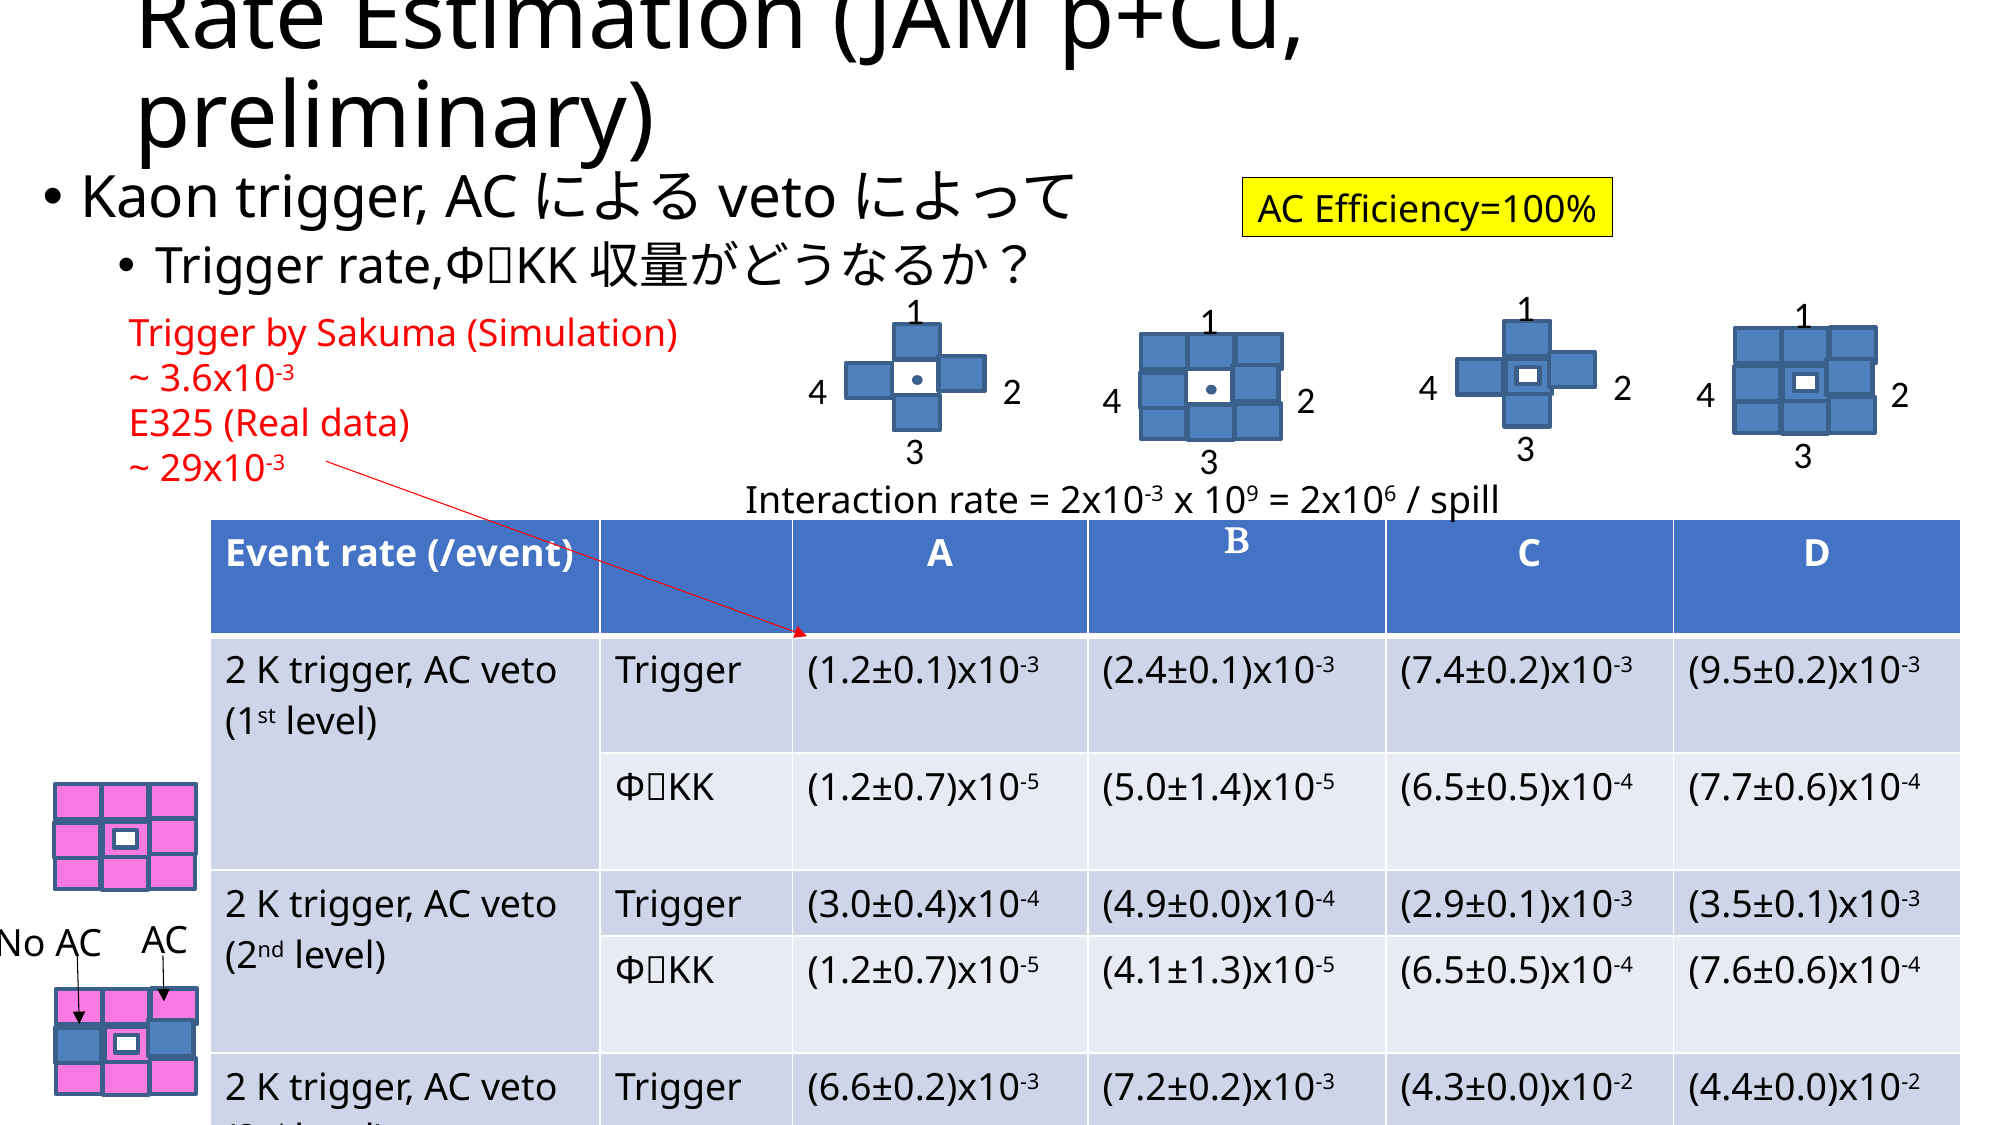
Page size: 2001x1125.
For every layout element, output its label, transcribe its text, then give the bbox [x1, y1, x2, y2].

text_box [325, 461, 807, 637]
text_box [1090, 289, 1328, 475]
table_cell (5.0±1.4)x10-5 [1089, 754, 1385, 869]
table_cell (3.5±0.1)x10-3 [1674, 871, 1960, 935]
table_cell (2.4±0.1)x10-3 [1089, 639, 1385, 752]
table_cell (4.9±0.0)x10-4 [1089, 871, 1385, 935]
table_cell 2 K trigger, AC veto (1st level) [211, 639, 599, 869]
table_cell (7.2±0.2)x10-3 [1089, 1054, 1385, 1125]
list Kaon trigger, ACによるvetoによって Trigger rate,ΦKK収量がどうなるか？ [27, 159, 1753, 874]
table_header A [807, 529, 1087, 633]
table_cell (6.5±0.5)x10-4 [1387, 754, 1673, 869]
table_cell (7.7±0.6)x10-4 [1674, 754, 1960, 869]
table_header D [1674, 520, 1960, 633]
table_cell (9.5±0.2)x10-3 [1674, 639, 1960, 752]
table_cell (4.1±1.3)x10-5 [1089, 937, 1385, 1052]
table_cell ΦKK [601, 937, 792, 1052]
text_box AC Efficiency=100% [1242, 177, 1613, 237]
text_box AC [126, 908, 204, 969]
table_header C [1387, 520, 1673, 633]
table_cell (4.4±0.0)x10-2 [1674, 1054, 1960, 1125]
table_cell Trigger [601, 871, 792, 935]
table_cell (1.2±0.7)x10-5 [793, 754, 1087, 869]
table_cell ΦKK [601, 754, 792, 869]
table_cell 2 K trigger, AC veto (2nd level) [211, 871, 599, 1052]
table_header B [1089, 529, 1385, 633]
table_header Event rate (/event) [211, 520, 325, 633]
text_box No AC [0, 911, 118, 972]
table_cell (2.9±0.1)x10-3 [1387, 871, 1673, 935]
table_cell (6.6±0.2)x10-3 [793, 1054, 1087, 1125]
text_box Trigger by Sakuma (Simulation) ~ 3.6x10-3 E325 (Real data) ~ 29x10-3 [113, 301, 694, 497]
text_box Interaction rate = 2x10-3 x 109 = 2x106 / spill [807, 468, 1526, 529]
table_cell (7.6±0.6)x10-4 [1674, 937, 1960, 1052]
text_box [1684, 283, 1922, 469]
title Rate Estimation (JAM p+Cu, preliminary) [119, 0, 1845, 178]
table_cell (1.2±0.1)x10-3 [793, 639, 1087, 752]
table_cell (7.4±0.2)x10-3 [1387, 639, 1673, 752]
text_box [1407, 276, 1644, 462]
table_cell (6.5±0.5)x10-4 [1387, 937, 1673, 1052]
table_cell (4.3±0.0)x10-2 [1387, 1054, 1673, 1125]
table_cell (1.2±0.7)x10-5 [793, 937, 1087, 1052]
table_cell Trigger [601, 639, 792, 752]
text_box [796, 280, 1034, 465]
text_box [54, 783, 197, 890]
table_cell 2 K trigger, AC veto (2nd level) except middle layer, 15o-45o [211, 1054, 599, 1125]
table_cell (3.0±0.4)x10-4 [793, 871, 1087, 935]
table_cell Trigger [601, 1054, 792, 1125]
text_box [55, 988, 198, 1095]
